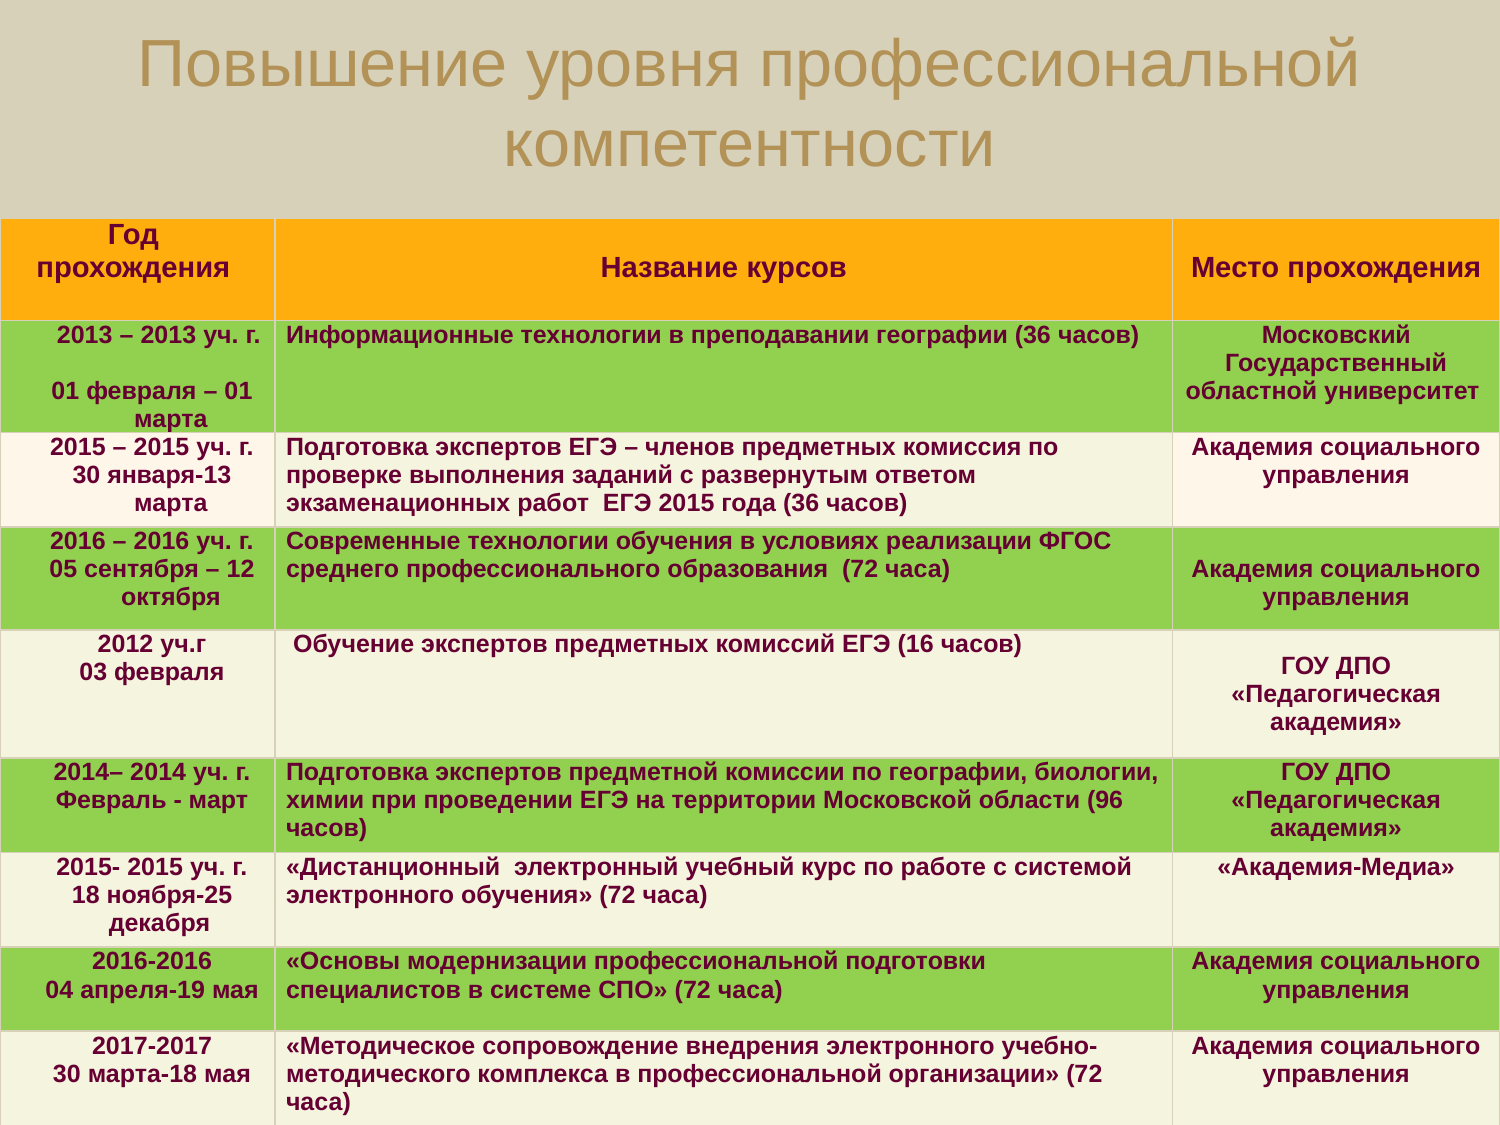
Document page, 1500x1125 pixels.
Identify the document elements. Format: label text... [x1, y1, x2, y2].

table_header Название курсов [276, 219, 1172, 320]
table_cell Московский Государственный областной университет [1173, 321, 1499, 432]
table_cell Академия социального управления [1173, 528, 1499, 629]
table_cell 2012 уч.г 03 февраля [1, 631, 274, 757]
table_header Место прохождения [1173, 219, 1499, 320]
table_cell Академия социального управления [1173, 1032, 1499, 1125]
table_cell «Академия-Медиа» [1173, 853, 1499, 946]
table_cell «Дистанционный электронный учебный курс по работе с системой электронного обучения» (72 часа) [276, 853, 1172, 946]
table_cell Подготовка экспертов ЕГЭ – членов предметных комиссия по проверке выполнения заданий с развернутым ответом экзаменационных работ ЕГЭ 2015 года (36 часов) [276, 433, 1172, 526]
table_cell «Методическое сопровождение внедрения электронного учебно-методического комплекса в профессиональной организации» (72 часа) [276, 1032, 1172, 1125]
table_cell Академия социального управления [1173, 433, 1499, 526]
table_cell Академия социального управления [1173, 948, 1499, 1030]
table_cell Подготовка экспертов предметной комиссии по географии, биологии, химии при проведении ЕГЭ на территории Московской области (96 часов) [276, 759, 1172, 852]
table_cell Современные технологии обучения в условиях реализации ФГОС среднего профессионального образования (72 часа) [276, 528, 1172, 629]
table_cell 2016-2016 04 апреля-19 мая [1, 948, 274, 1030]
title Повышение уровня профессиональной компетентности [0, 37, 1500, 163]
table_cell «Основы модернизации профессиональной подготовки специалистов в системе СПО» (72 часа) [276, 948, 1172, 1030]
table_header Год прохождения [1, 219, 274, 320]
table_cell 2015- 2015 уч. г. 18 ноября-25 декабря [1, 853, 274, 946]
table_cell Информационные технологии в преподавании географии (36 часов) [276, 321, 1172, 432]
table_cell Обучение экспертов предметных комиссий ЕГЭ (16 часов) [276, 631, 1172, 757]
table_cell 2016 – 2016 уч. г. 05 сентября – 12 октября [1, 528, 274, 629]
table_cell 2014– 2014 уч. г. Февраль - март [1, 759, 274, 852]
table_cell 2013 – 2013 уч. г. 01 февраля – 01 марта [1, 321, 274, 432]
table_cell ГОУ ДПО «Педагогическая академия» [1173, 631, 1499, 757]
table_cell 2015 – 2015 уч. г. 30 января-13 марта [1, 433, 274, 526]
table_cell 2017-2017 30 марта-18 мая [1, 1032, 274, 1125]
table_cell ГОУ ДПО «Педагогическая академия» [1173, 759, 1499, 852]
